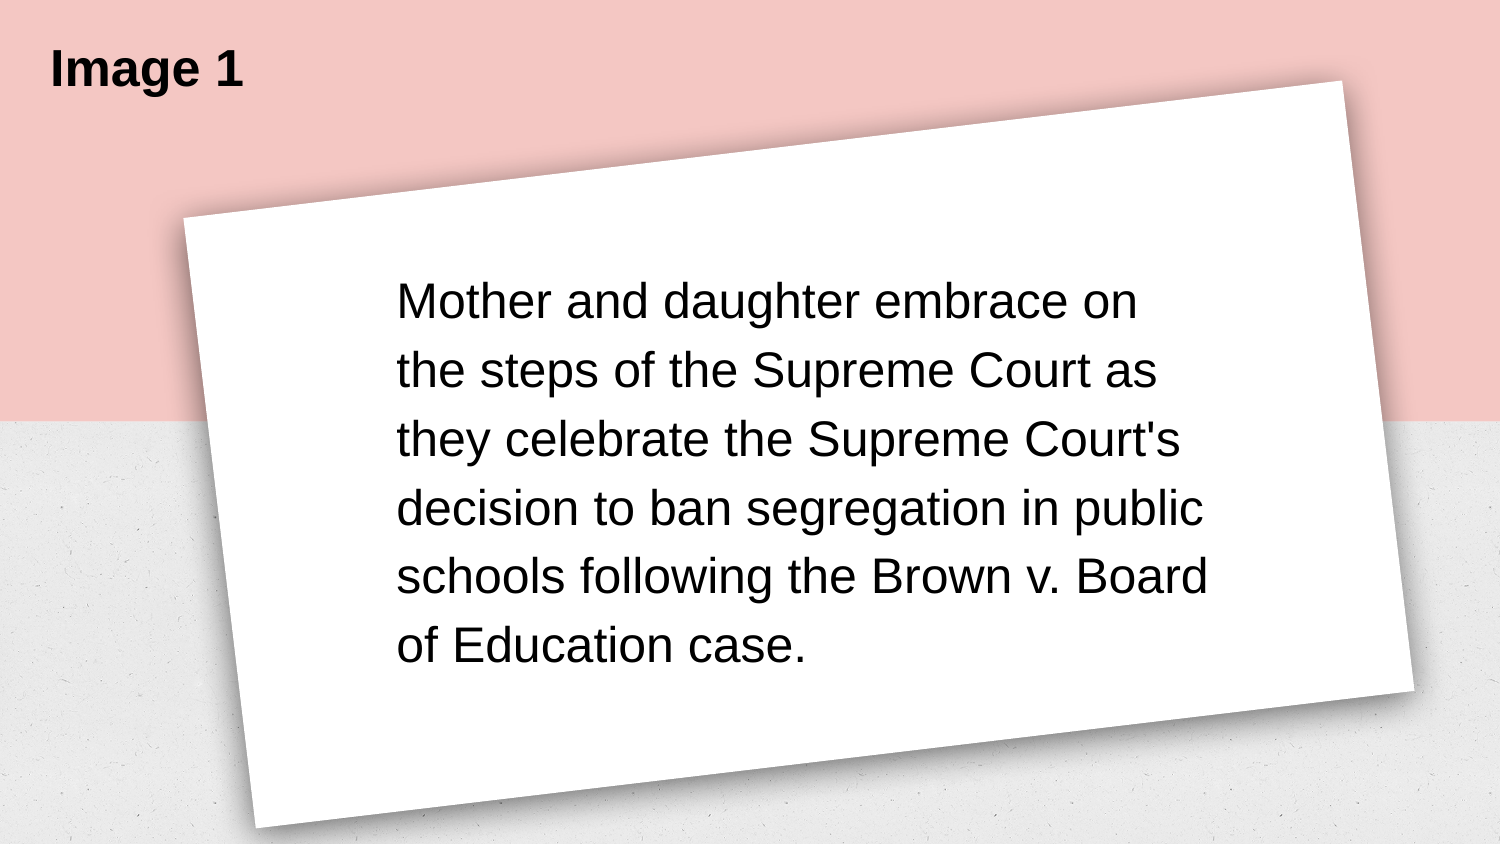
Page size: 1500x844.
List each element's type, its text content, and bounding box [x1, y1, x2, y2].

text_box Image 1 [35, 19, 359, 144]
text_box [0, 0, 1500, 421]
text_box Mother and daughter embrace on the steps of the Supreme Court as they celebrate the Supreme Court's decision to ban segregation in public schools following the Brown v. Board of Education case. [381, 244, 1226, 420]
picture [0, 422, 1500, 844]
text_box [183, 80, 1383, 420]
